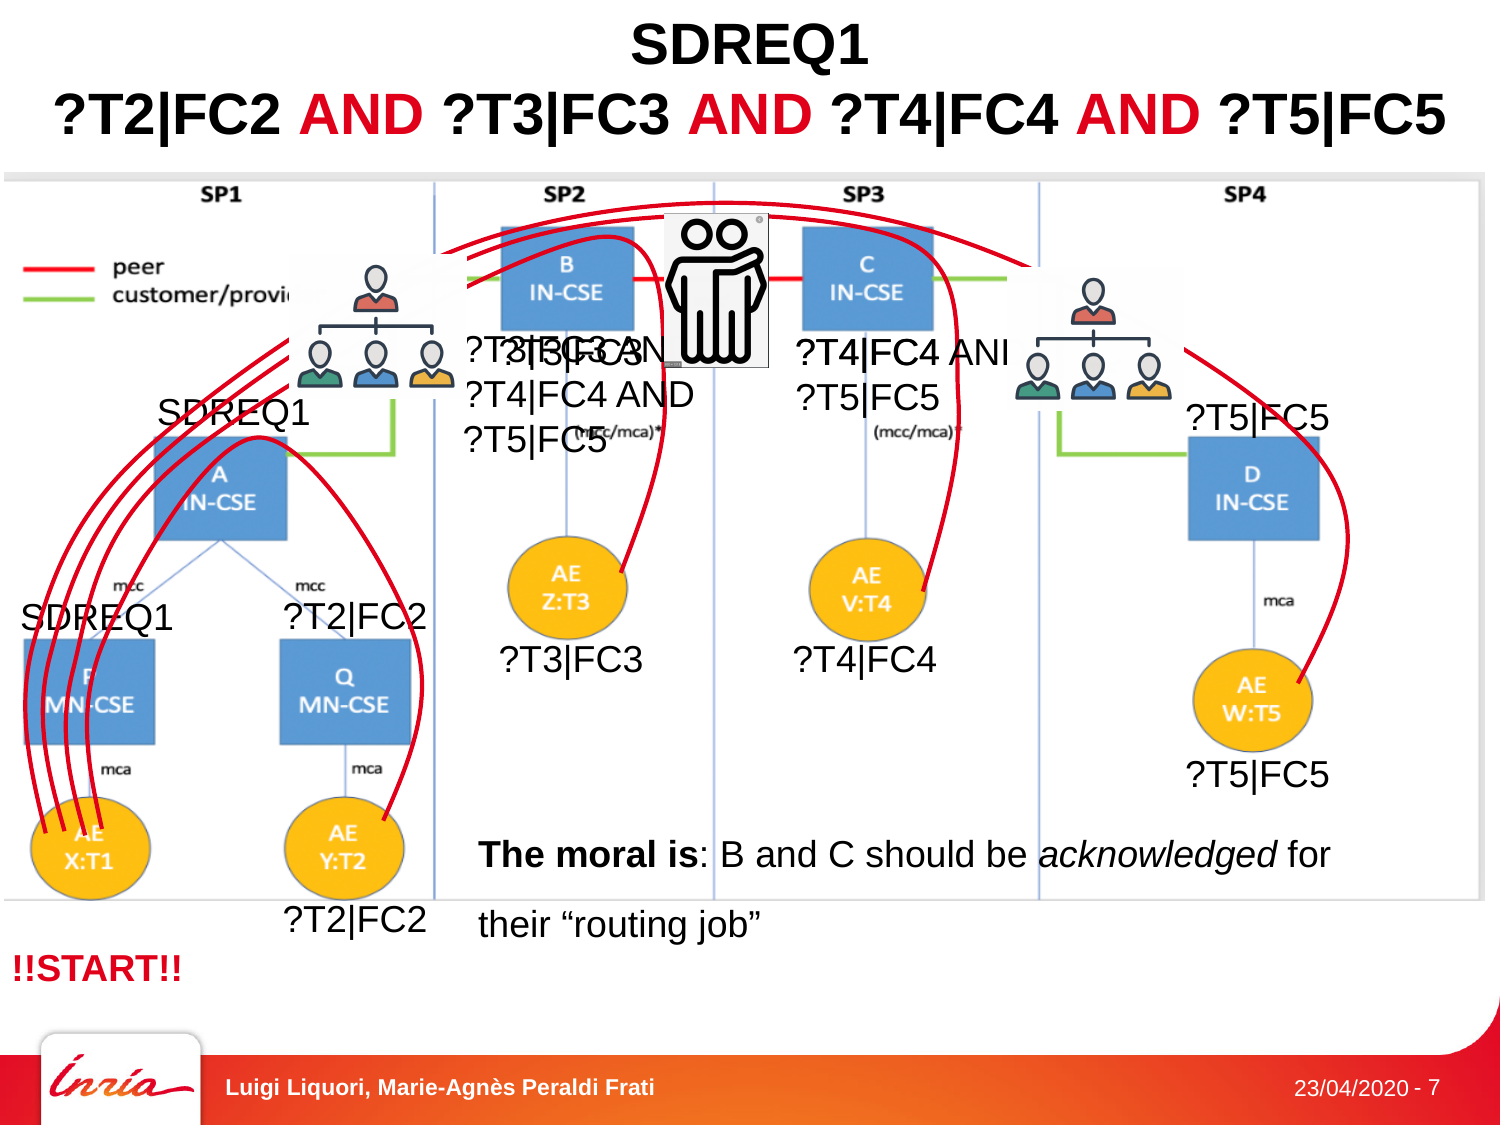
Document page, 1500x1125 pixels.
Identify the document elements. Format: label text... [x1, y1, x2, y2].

picture [4, 172, 1485, 901]
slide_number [1078, 1064, 1410, 1110]
text_box ?T2|FC2 [267, 909, 443, 947]
text_box Luigi Liquori, Marie-Agnès Peraldi Frati [225, 1064, 811, 1108]
text_box The moral is: B and C should be acknowledged for their “routing job” [463, 909, 1396, 953]
slide_number - 7 [1413, 1064, 1500, 1110]
text_box !!START!! [0, 936, 199, 996]
picture [0, 947, 1500, 1125]
title SDREQ1 ?T2|FC2 AND ?T3|FC3 AND ?T4|FC4 AND ?T5|FC5 [0, 16, 1500, 205]
